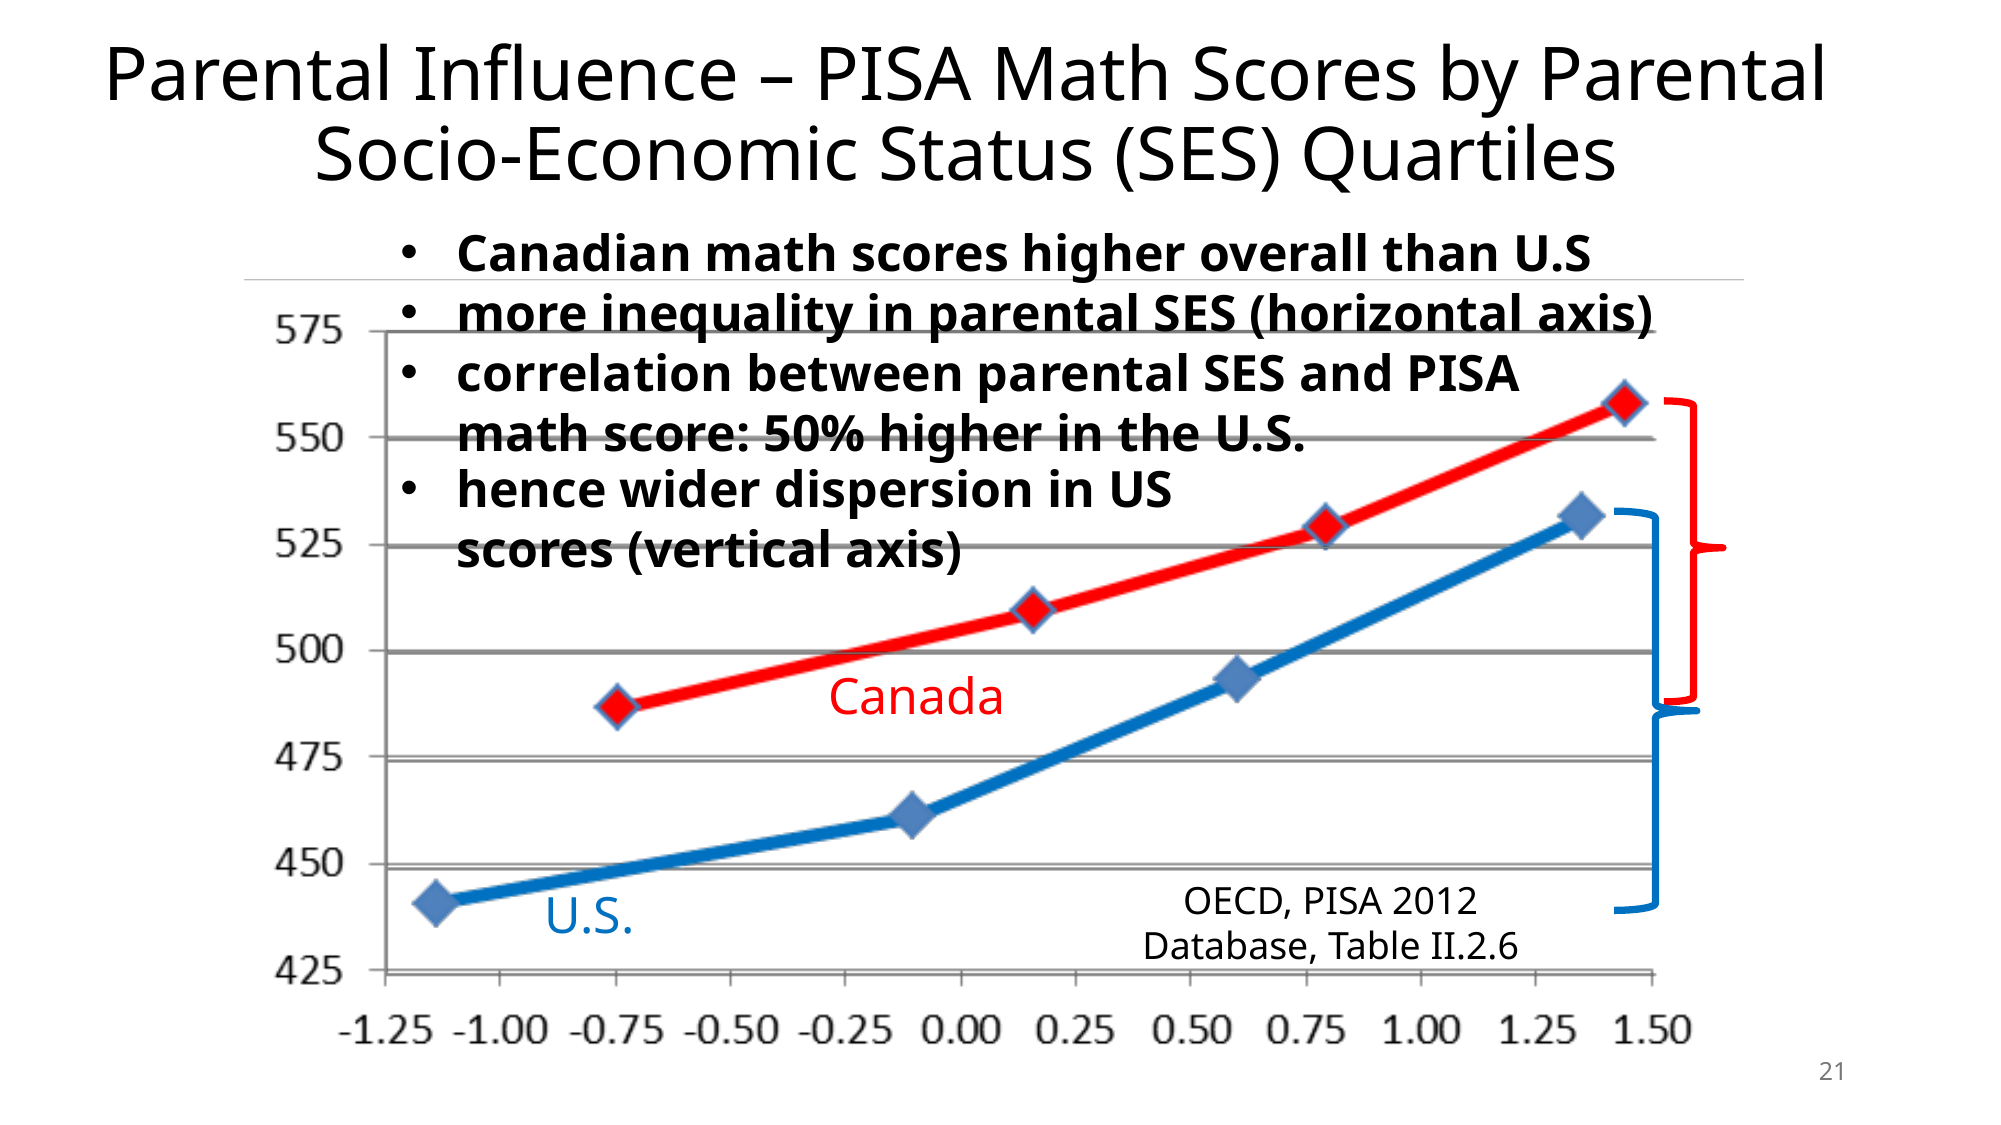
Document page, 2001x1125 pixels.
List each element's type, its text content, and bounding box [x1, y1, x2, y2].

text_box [243, 278, 1763, 1104]
text_box Canadian math scores higher overall than U.S more inequality in parental SES (horizontal axis) correlation between parental SES and PISA math score: 50% higher in the U.S. [385, 214, 1675, 278]
title Parental Influence – PISA Math Scores by Parental Socio-Economic Status (SES) Quartiles [45, 0, 1889, 233]
slide_number 21 [1763, 1042, 1863, 1103]
